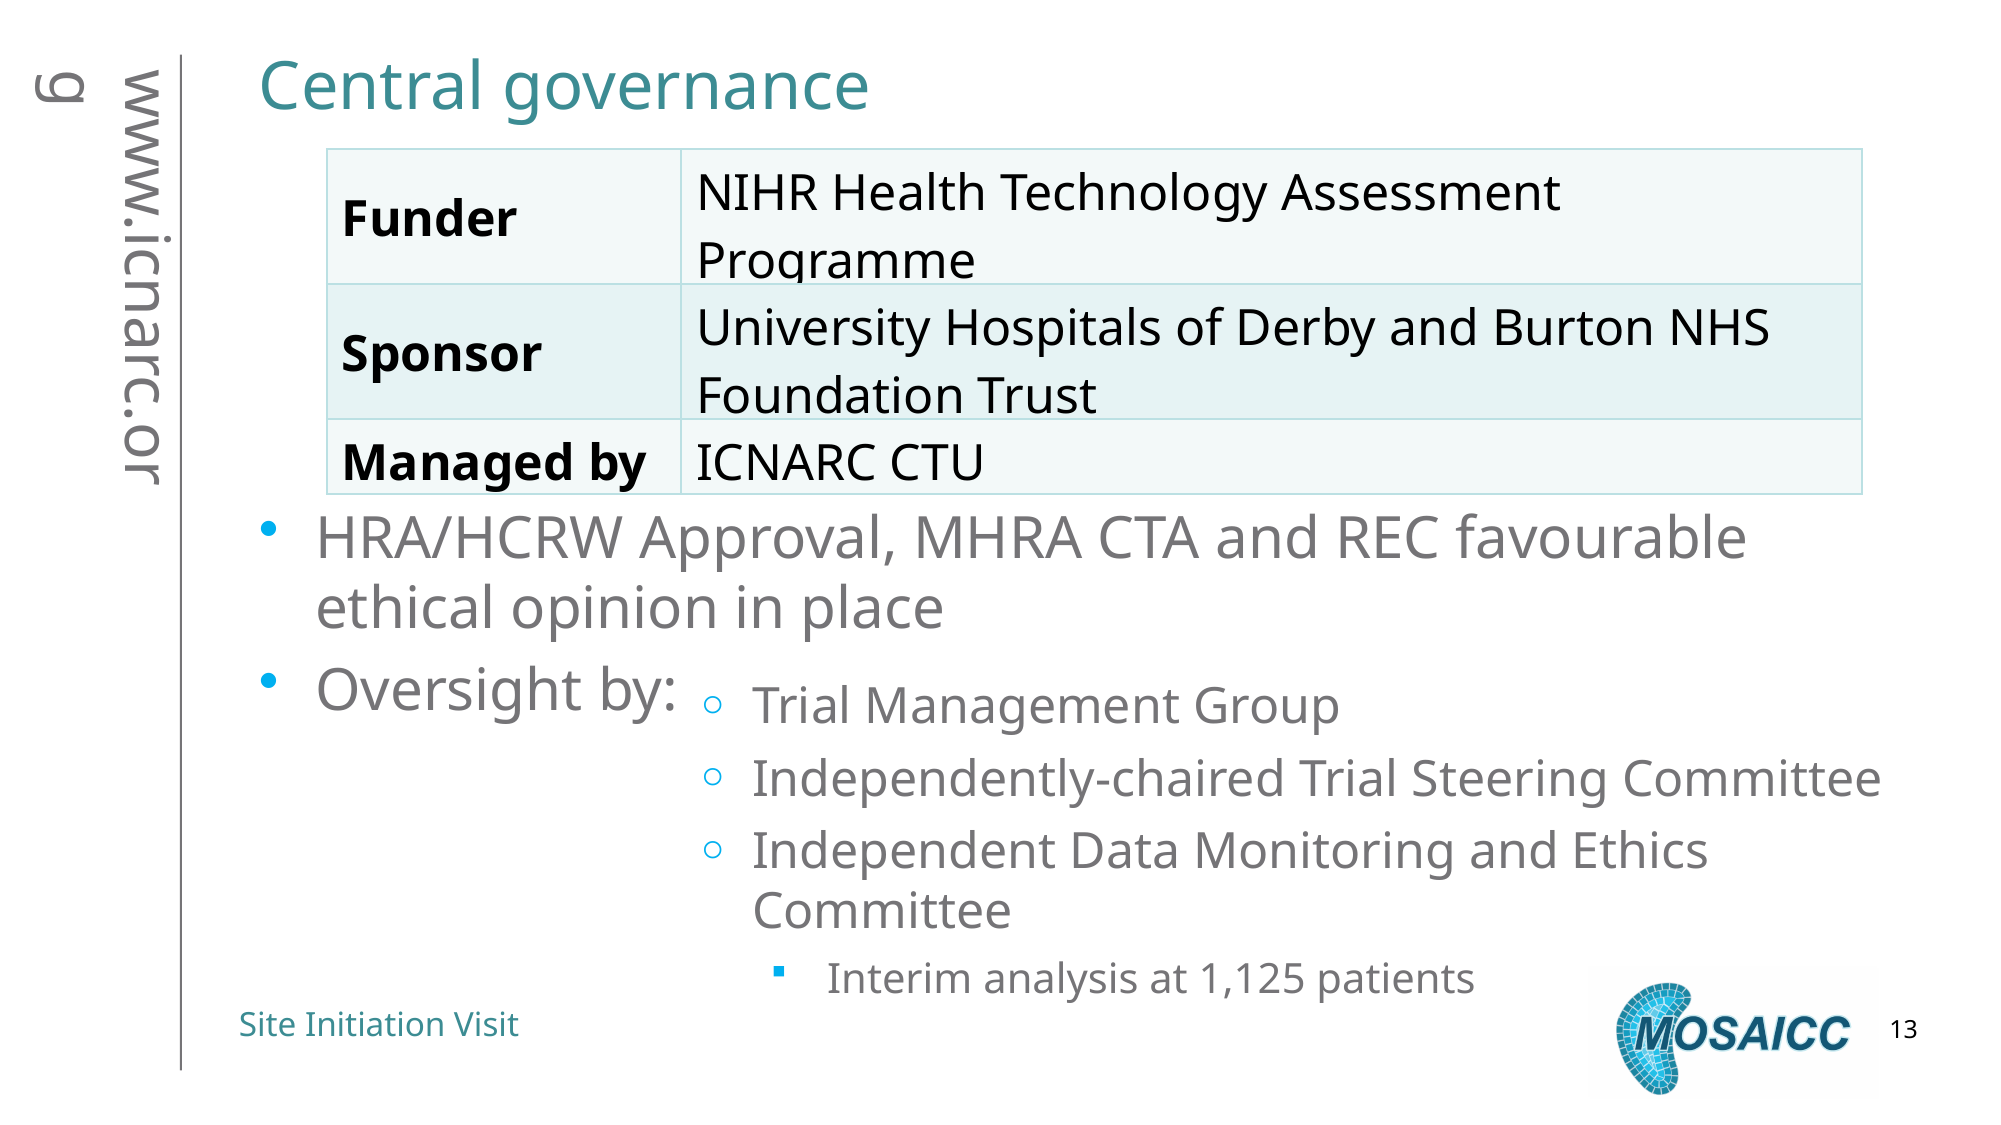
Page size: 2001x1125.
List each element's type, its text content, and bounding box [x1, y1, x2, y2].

table_header NIHR Health Technology Assessment Programme [682, 150, 1861, 283]
table_cell ICNARC CTU [682, 420, 1861, 493]
text_box Trial Management Group Independently-chaired Trial Steering Committee Independent Data Monitoring and Ethics Committee Interim analysis at 1,125 patients [681, 666, 1945, 1059]
table_cell University Hospitals of Derby and Burton NHS Foundation Trust [682, 285, 1861, 418]
table_header Funder [328, 150, 680, 283]
list HRA/HCRW Approval, MHRA CTA and REC favourable ethical opinion in place Oversight by: [244, 137, 1930, 955]
table_cell Managed by [328, 420, 680, 493]
title Central governance [244, 31, 1930, 135]
table_cell Sponsor [328, 285, 680, 418]
